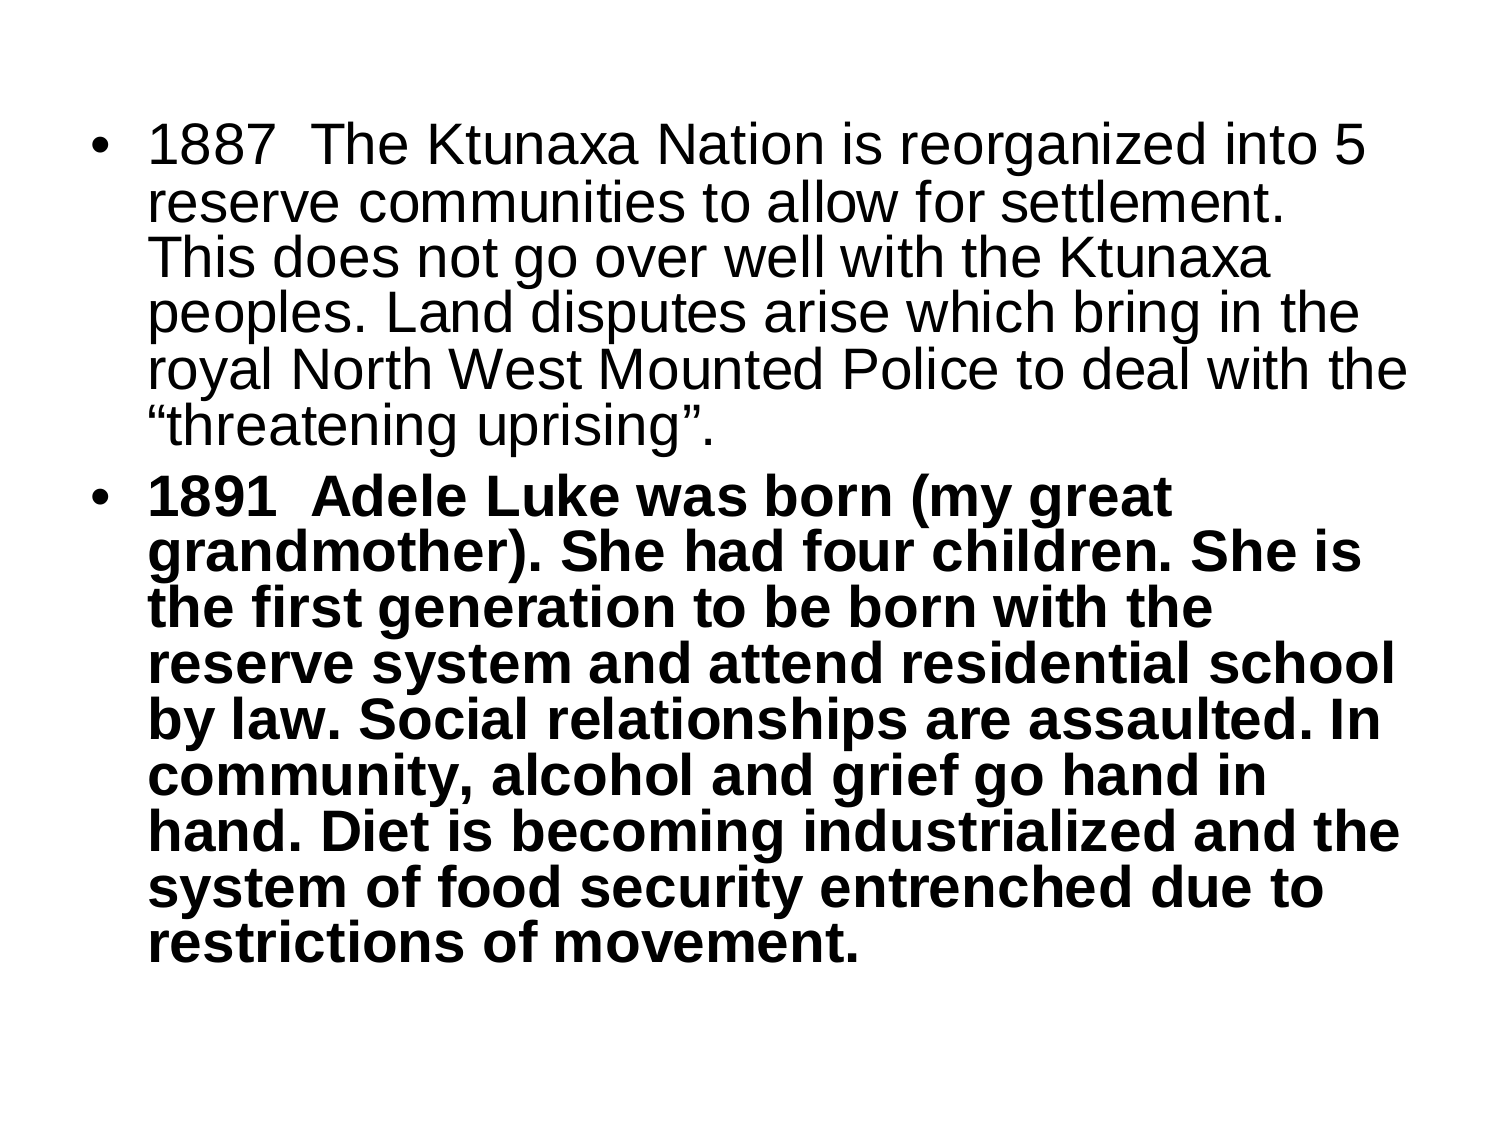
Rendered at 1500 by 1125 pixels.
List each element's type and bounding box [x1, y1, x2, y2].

text_box [0, 0, 1500, 1125]
